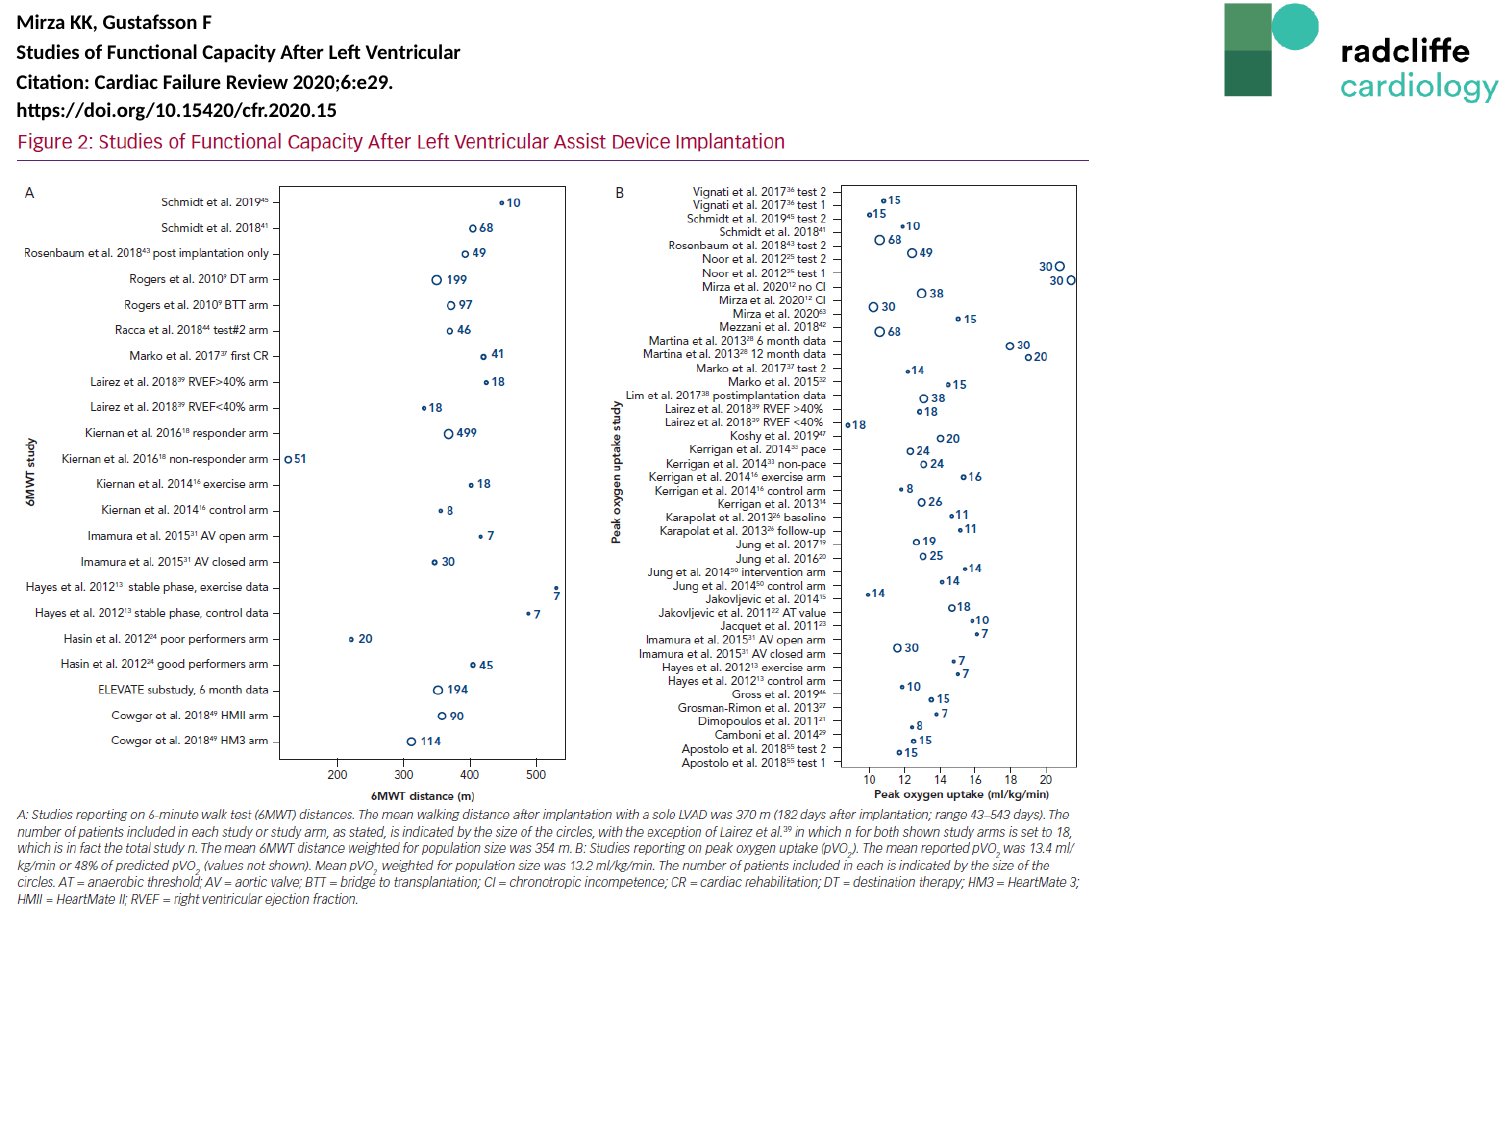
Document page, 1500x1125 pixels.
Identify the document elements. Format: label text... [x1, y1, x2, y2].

picture [1224, 1, 1499, 104]
text_box Mirza KK, Gustafsson F [1, 1, 939, 31]
text_box https://doi.org/10.15420/cfr.2020.15 [1, 89, 1500, 129]
text_box Studies of Functional Capacity After Left Ventricular [1, 31, 1224, 60]
picture [1, 124, 1096, 916]
text_box Citation: Cardiac Failure Review 2020;6:e29. [1, 60, 1224, 89]
